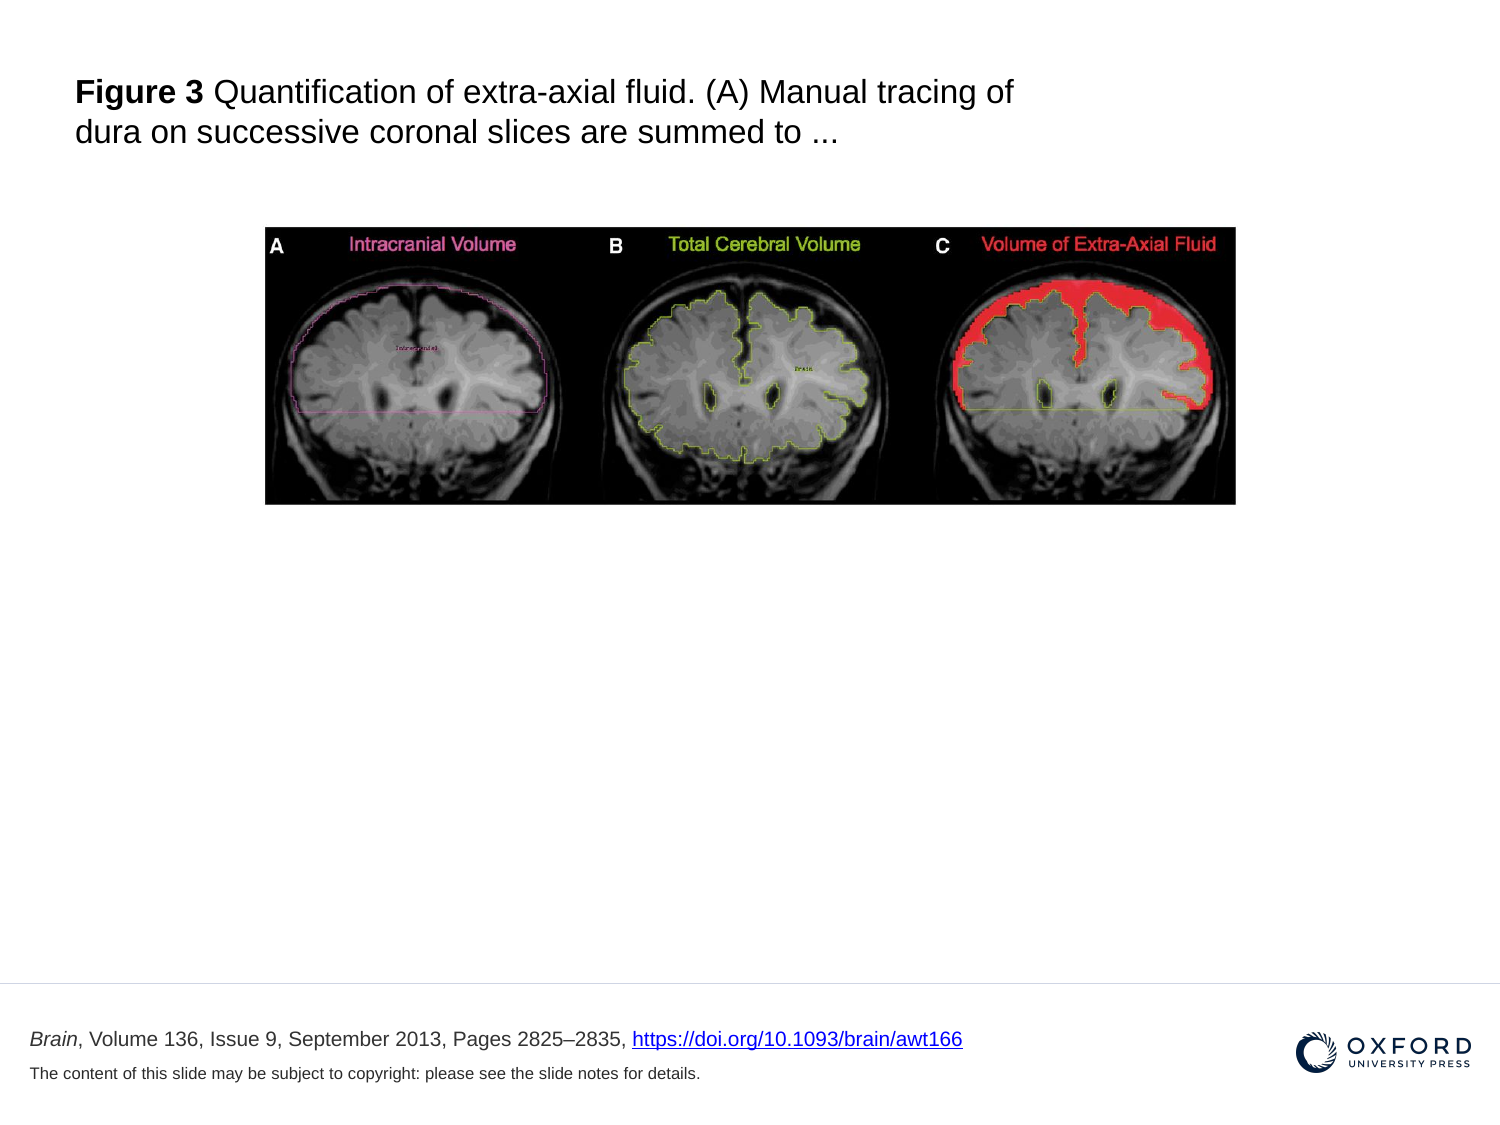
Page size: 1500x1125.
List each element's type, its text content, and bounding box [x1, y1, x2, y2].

title Figure 3 Quantification of extra-axial fluid. (A) Manual tracing of dura on successive coronal slices are summed to ... [75, 69, 1078, 171]
picture [1296, 1032, 1471, 1073]
footer Brain, Volume 136, Issue 9, September 2013, Pages 2825–2835, https://doi.org/10.1093/brain/awt166 The content of this slide may be subject to copyright: please see the slide notes for details. [0, 983, 1260, 1125]
picture [262, 224, 1238, 507]
